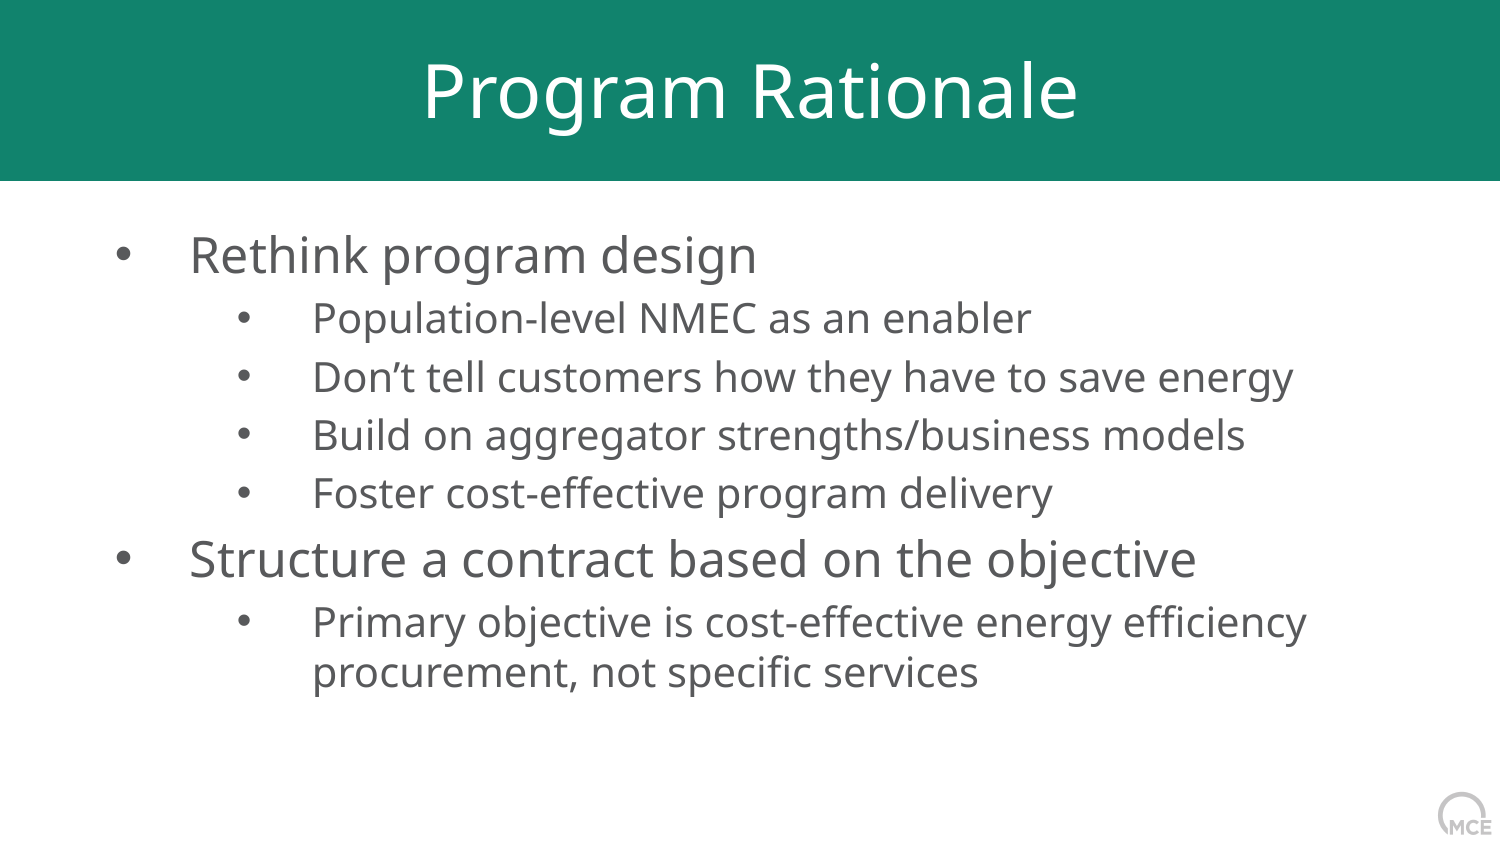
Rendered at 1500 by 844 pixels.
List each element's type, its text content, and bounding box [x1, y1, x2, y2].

list Program Rationale [0, 0, 1500, 181]
list Rethink program design Population-level NMEC as an enabler Don’t tell customers how they have to save energy Build on aggregator strengths/business models Foster cost-effective program delivery Structure a contract based on the objective Primary objective is cost-effective energy efficiency procurement, not specific services [99, 216, 1443, 838]
